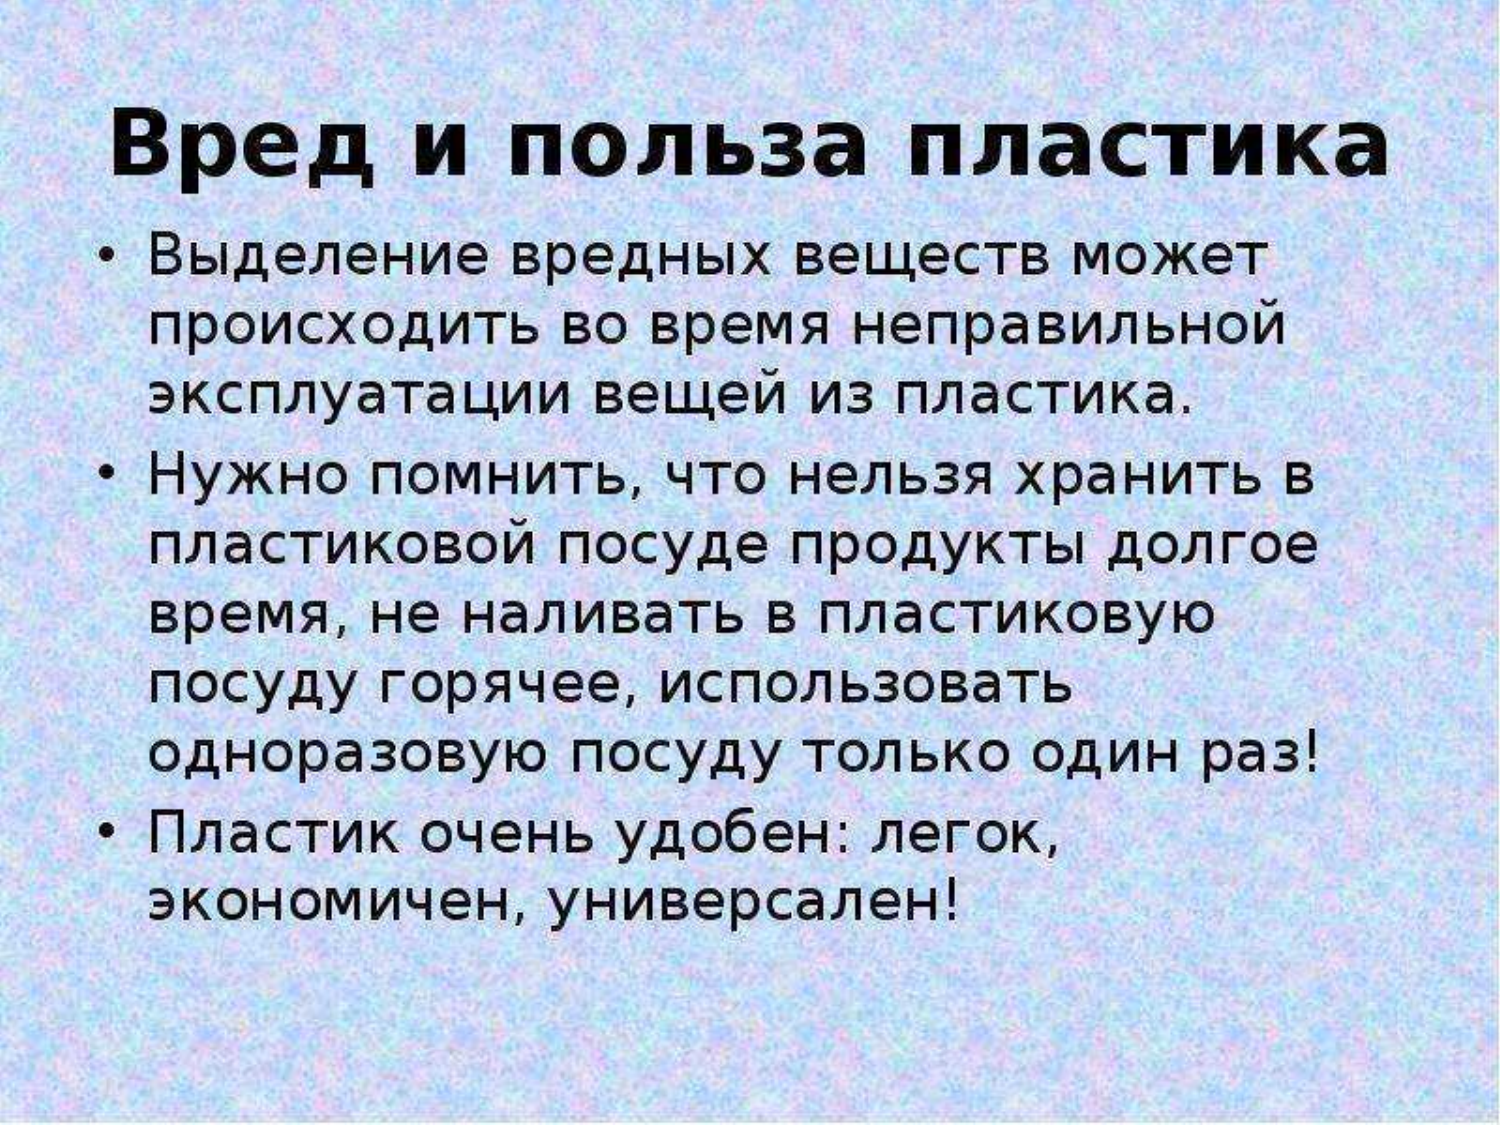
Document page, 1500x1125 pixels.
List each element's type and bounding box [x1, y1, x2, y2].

list [0, 0, 1500, 1125]
